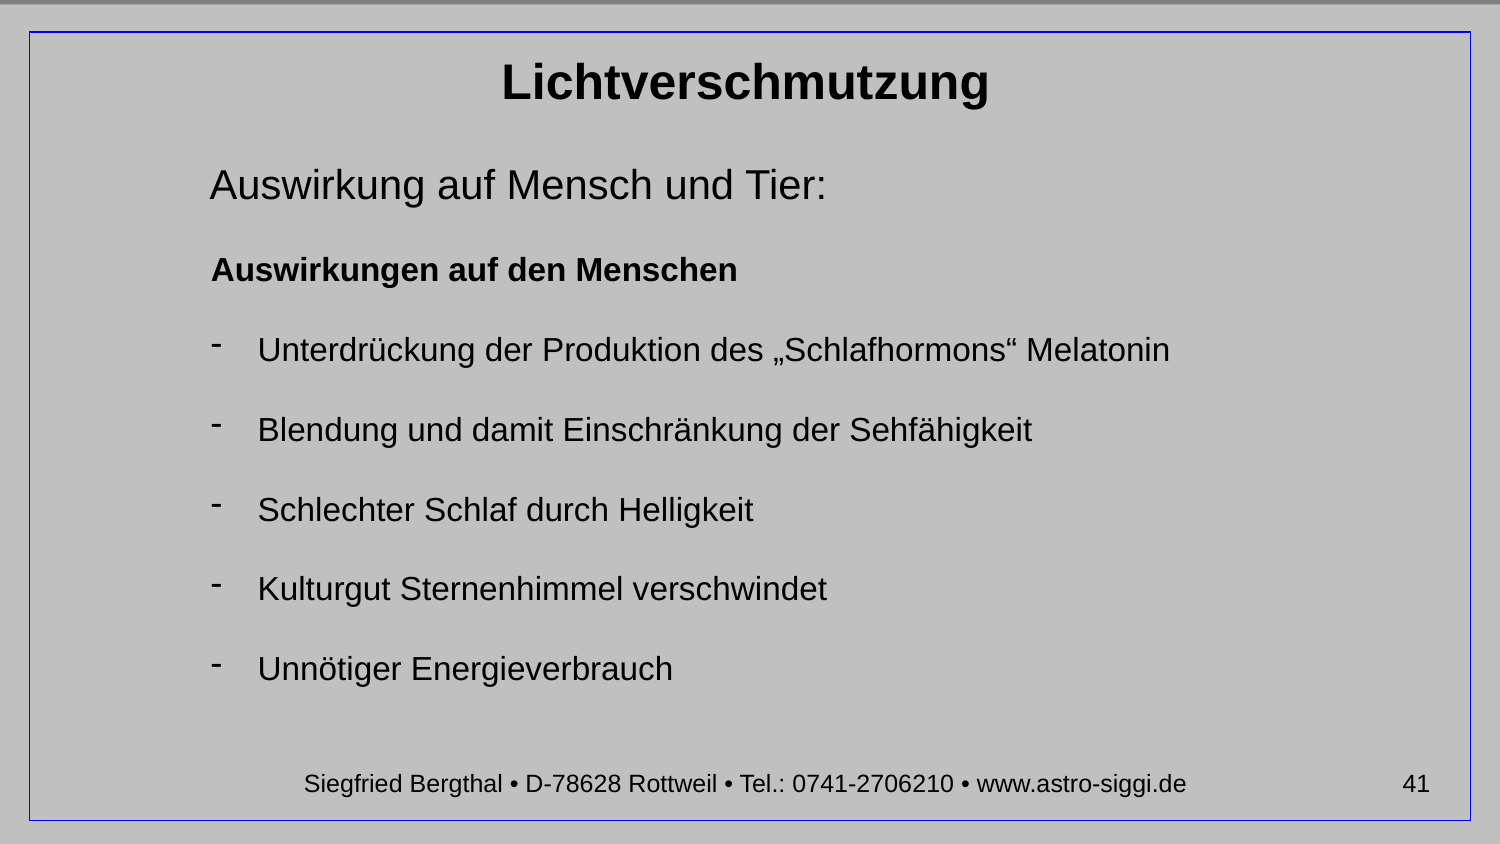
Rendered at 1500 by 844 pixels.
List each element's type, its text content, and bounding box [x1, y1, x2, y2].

text_box Auswirkungen auf den Menschen Unterdrückung der Produktion des „Schlafhormons“ Melatonin Blendung und damit Einschränkung der Sehfähigkeit Schlechter Schlaf durch Helligkeit Kulturgut Sternenhimmel verschwindet Unnötiger Energieverbrauch [196, 240, 1353, 735]
text_box Auswirkung auf Mensch und Tier: [194, 150, 1306, 265]
